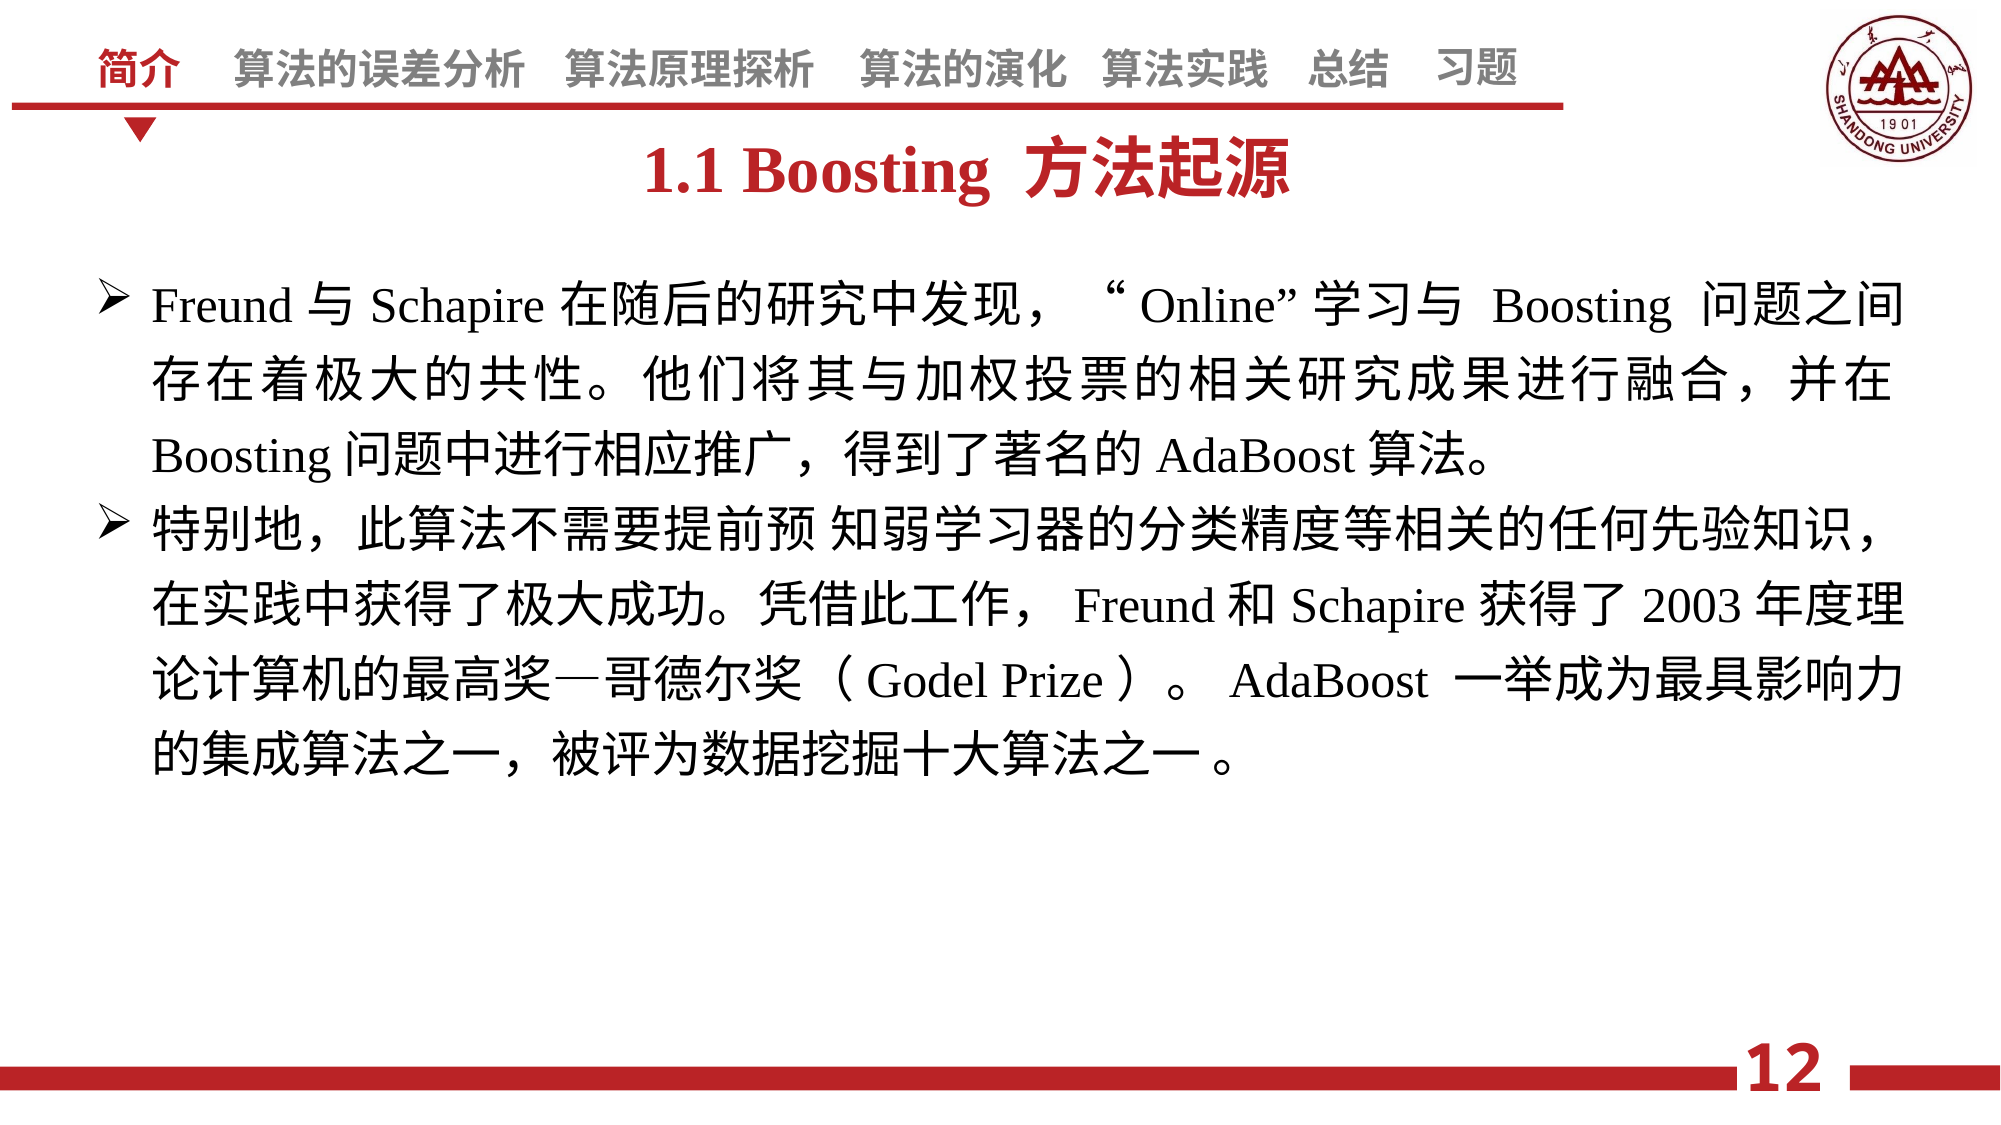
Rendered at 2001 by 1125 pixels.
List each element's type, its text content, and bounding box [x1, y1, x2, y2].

text_box Freund与Schapire在随后的研究中发现，“Online”学习与 Boosting 问题之间存在着极大的共性。他们将其与加权投票的相关研究成果进行融合，并在Boosting问题中进行相应推广，得到了著名的AdaBoost算法。 特别地，此算法不需要提前预 知弱学习器的分类精度等相关的任何先验知识，在实践中获得了极大成功。凭借此工作，Freund和Schapire获得了2003年度理论计算机的最高奖—哥德尔奖（Godel Prize）。AdaBoost 一举成为最具影响力的集成算法之一，被评为数据挖掘十大算法之一 。 [79, 250, 1921, 791]
picture [1820, 9, 1977, 167]
text_box 1.1 Boosting 方法起源 [614, 118, 1617, 214]
